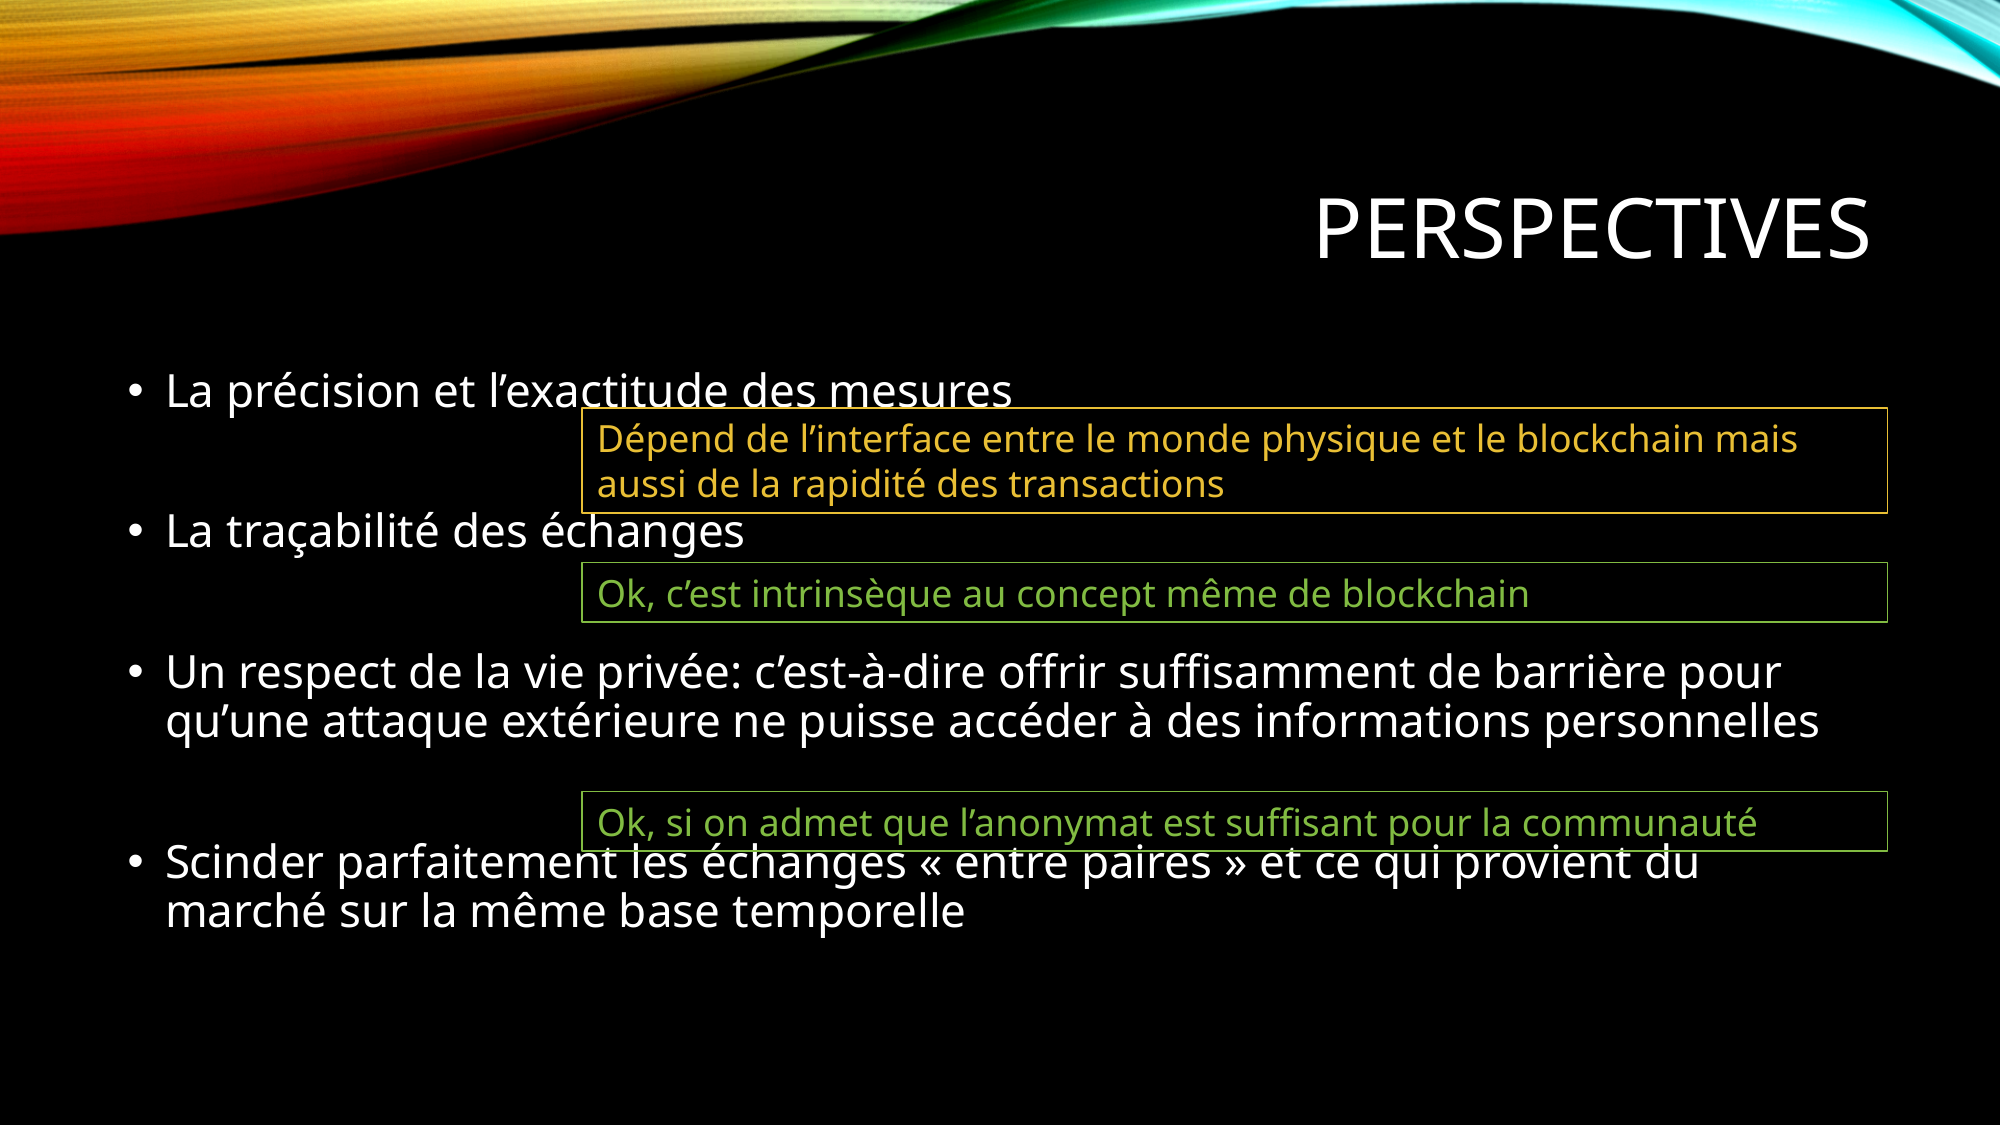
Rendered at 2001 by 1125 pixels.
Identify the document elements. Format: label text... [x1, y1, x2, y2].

text_box Ok, si on admet que l’anonymat est suffisant pour la communauté [582, 791, 1888, 851]
text_box Dépend de l’interface entre le monde physique et le blockchain mais aussi de la rapidité des transactions [582, 408, 1888, 513]
title Perspectives [474, 125, 1888, 338]
picture [0, 0, 2000, 237]
text_box Ok, c’est intrinsèque au concept même de blockchain [582, 562, 1888, 623]
list La précision et l’exactitude des mesures La traçabilité des échanges Un respect de la vie privée: c’est-à-dire offrir suffisamment de barrière pour qu’une attaque extérieure ne puisse accéder à des informations personnelles Scinder parfaitement les échanges « entre paires » et ce qui provient du marché sur la même base temporelle [112, 360, 1888, 1021]
